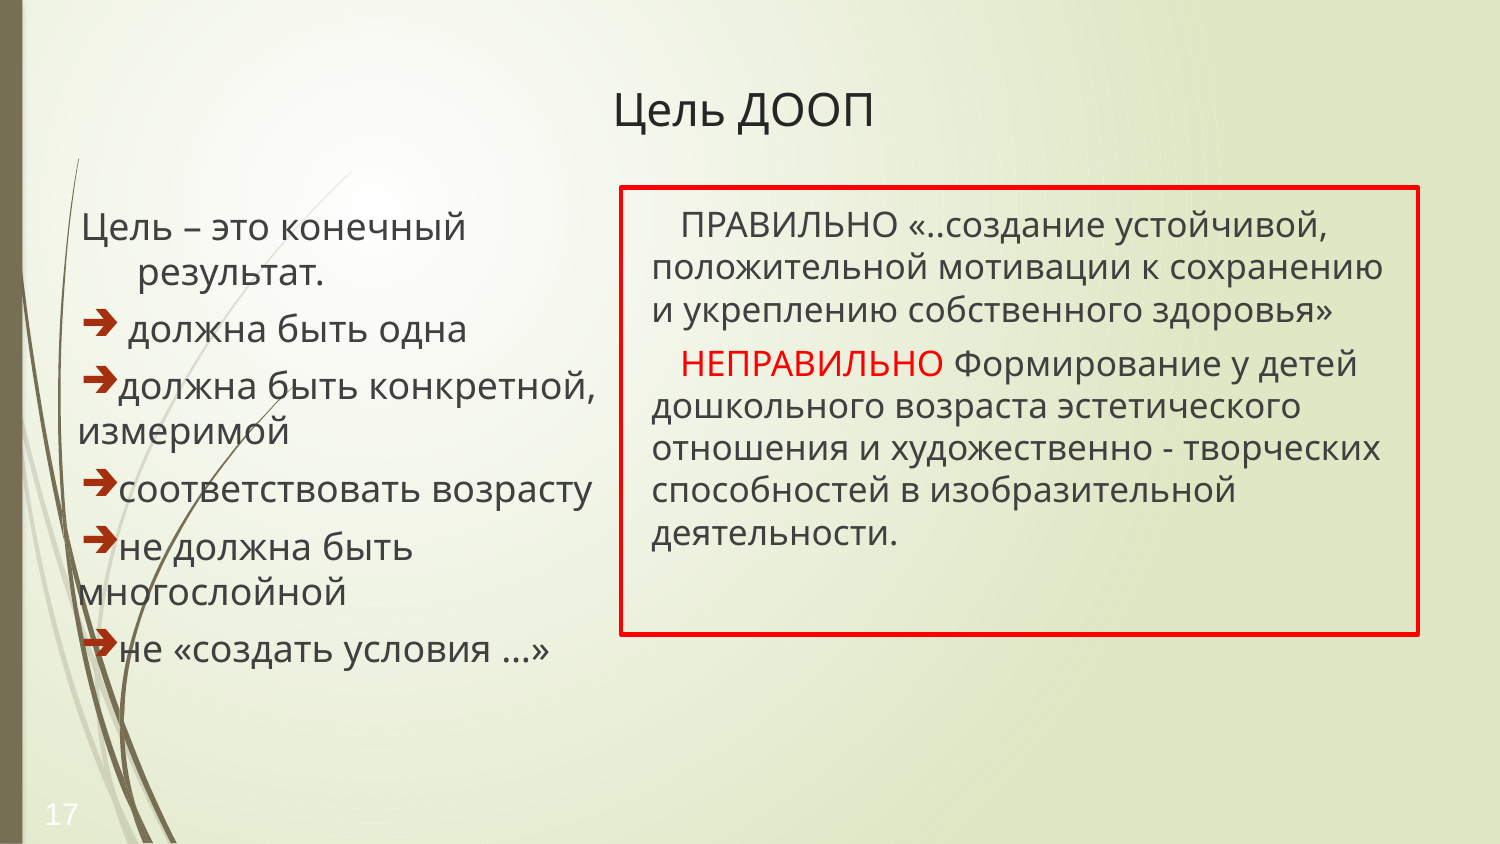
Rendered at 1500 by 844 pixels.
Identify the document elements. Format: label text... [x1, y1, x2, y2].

list Цель – это конечный результат. должна быть одна должна быть конкретной, измеримой соответствовать возрасту не должна быть многослойной не «создать условия …» [46, 187, 620, 774]
slide_number 17 [4, 779, 95, 844]
list ПРАВИЛЬНО «..создание устойчивой, положительной мотивации к сохранению и укреплению собственного здоровья» НЕПРАВИЛЬНО Формирование у детей дошкольного возраста эстетического отношения и художественно - творческих способностей в изобразительной деятельности. [621, 187, 1418, 635]
title Цель ДООП [145, 65, 1355, 206]
